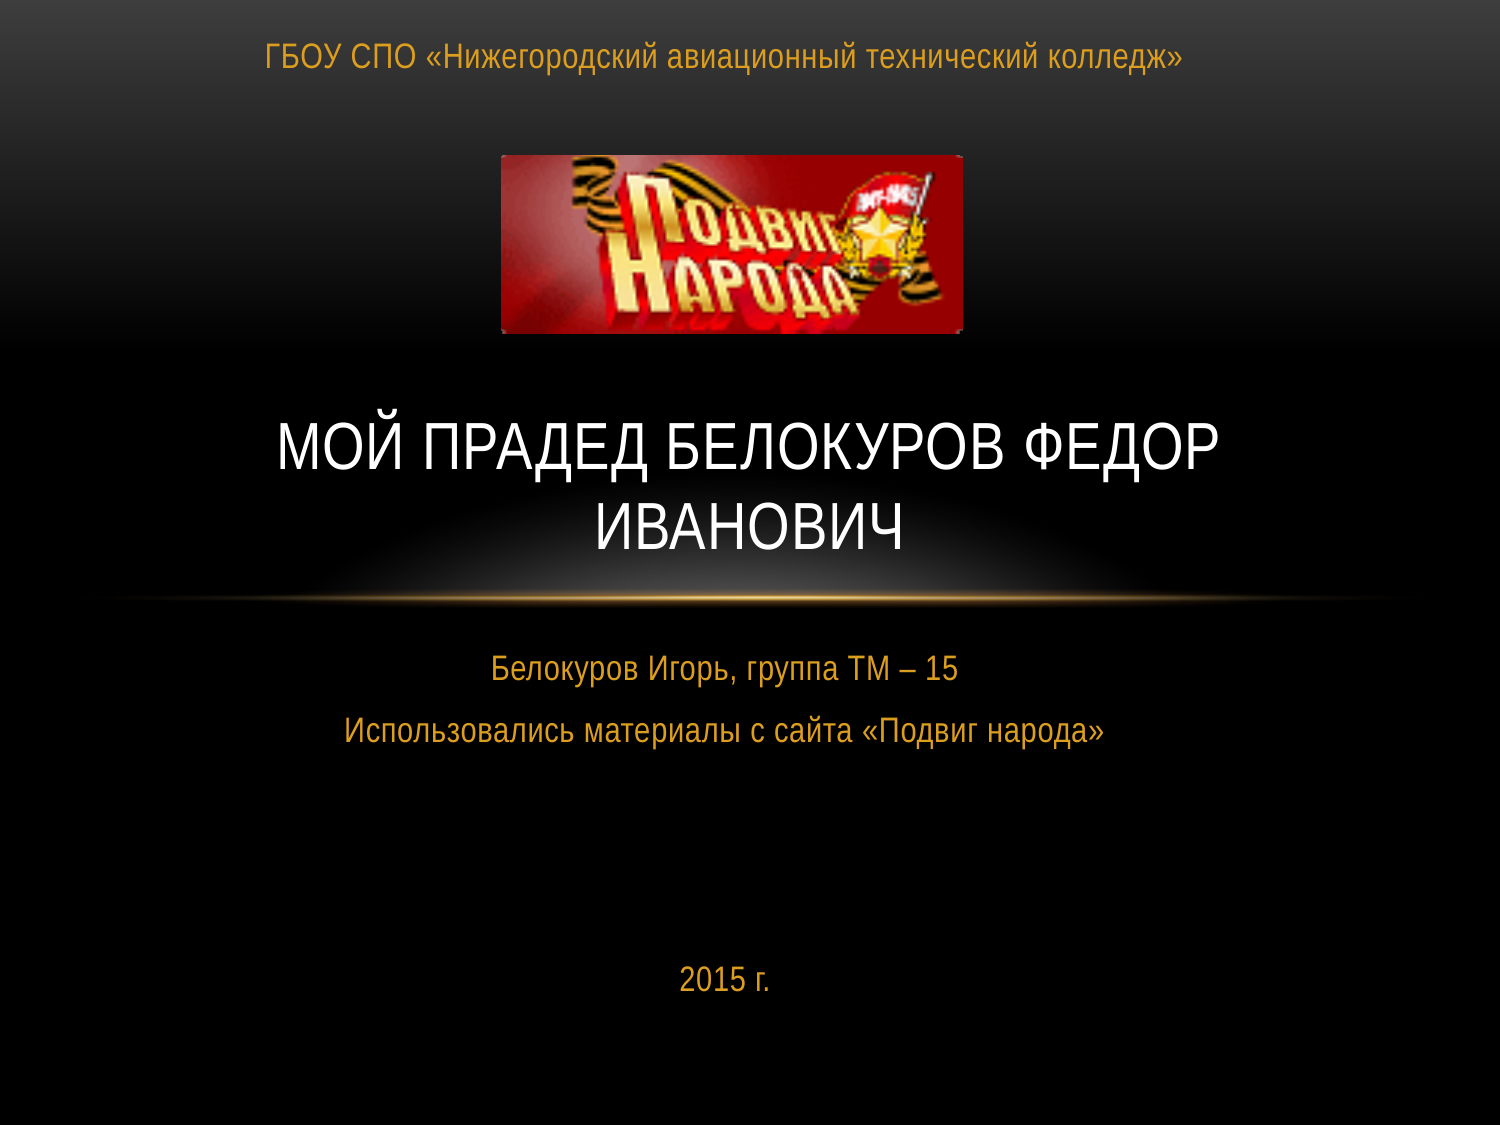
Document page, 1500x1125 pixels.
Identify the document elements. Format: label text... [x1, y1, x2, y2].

title Мой прадед Белокуров Федор Иванович [112, 329, 1388, 571]
picture [0, 0, 1500, 750]
text_box ГБОУ СПО «Нижегородский авиационный технический колледж» [199, 25, 1250, 313]
subtitle Белокуров Игорь, группа ТМ – 15 Использовались материалы с сайта «Подвиг народа» 2015 г. [200, 637, 1250, 1035]
text_box [224, 8, 1275, 296]
